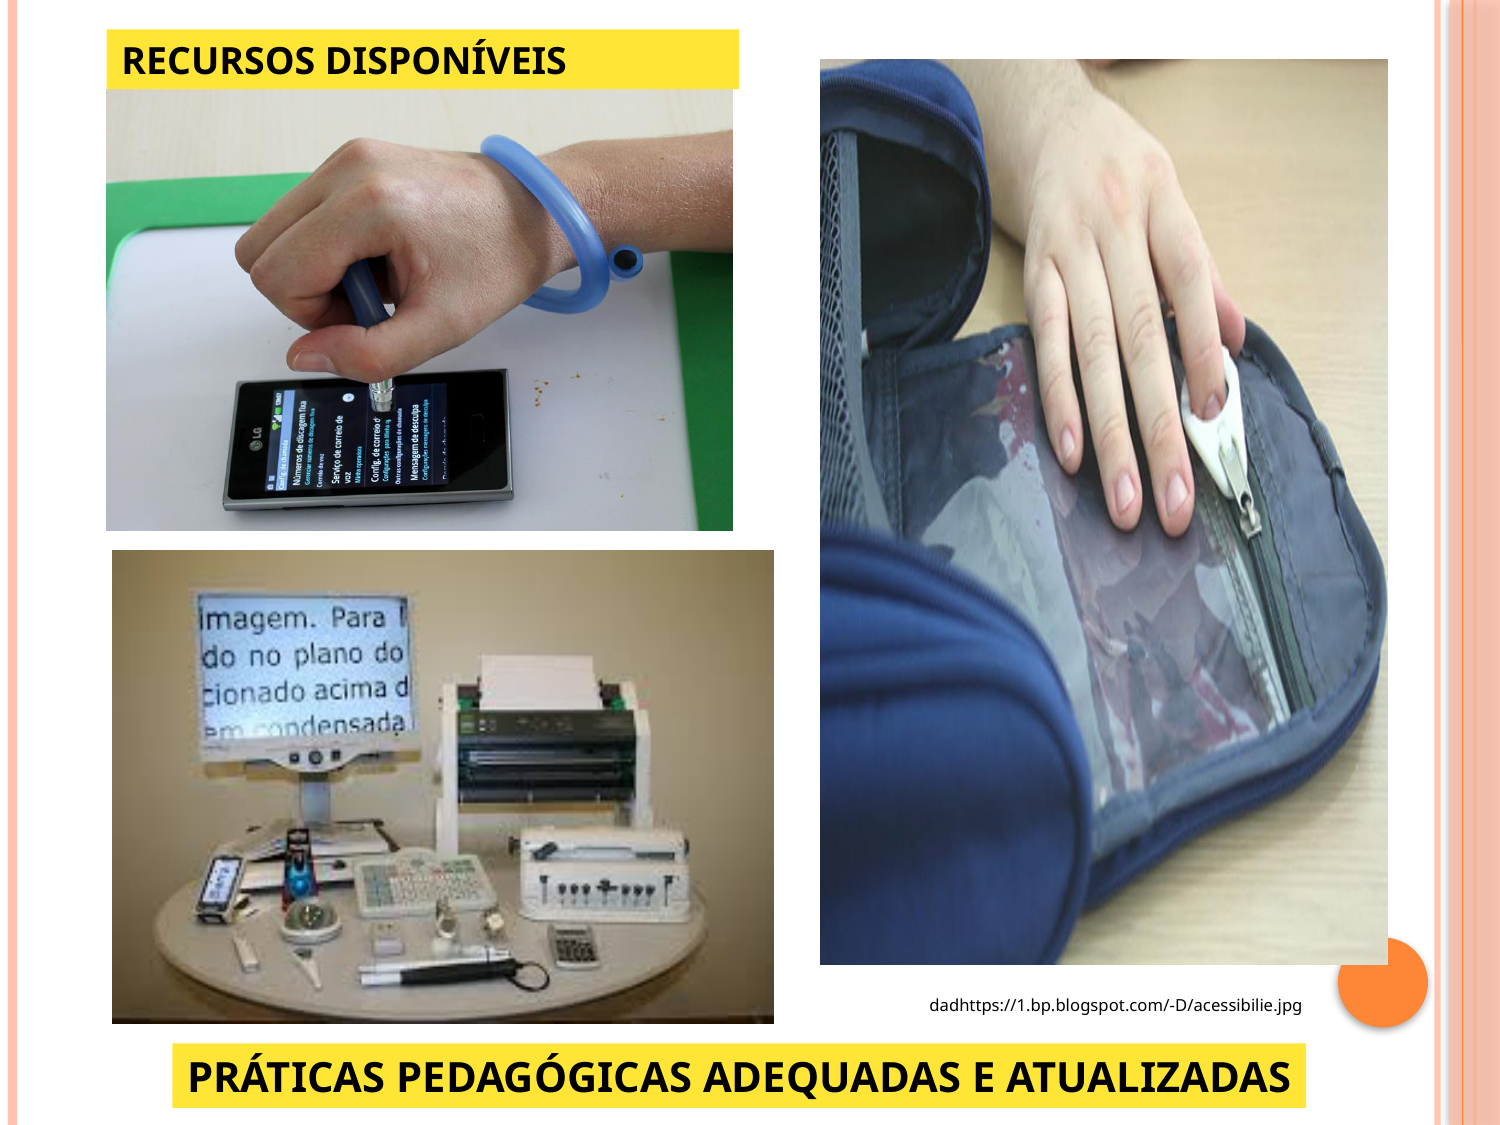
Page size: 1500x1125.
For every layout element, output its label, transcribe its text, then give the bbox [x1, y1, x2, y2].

text_box dadhttps://1.bp.blogspot.com/-D/acessibilie.jpg [844, 987, 1388, 1043]
text_box RECURSOS DISPONÍVEIS [106, 29, 740, 90]
picture [106, 89, 734, 531]
text_box PRÁTICAS PEDAGÓGICAS ADEQUADAS E ATUALIZADAS [172, 1043, 1307, 1108]
picture [820, 59, 1389, 965]
picture [111, 550, 775, 1024]
